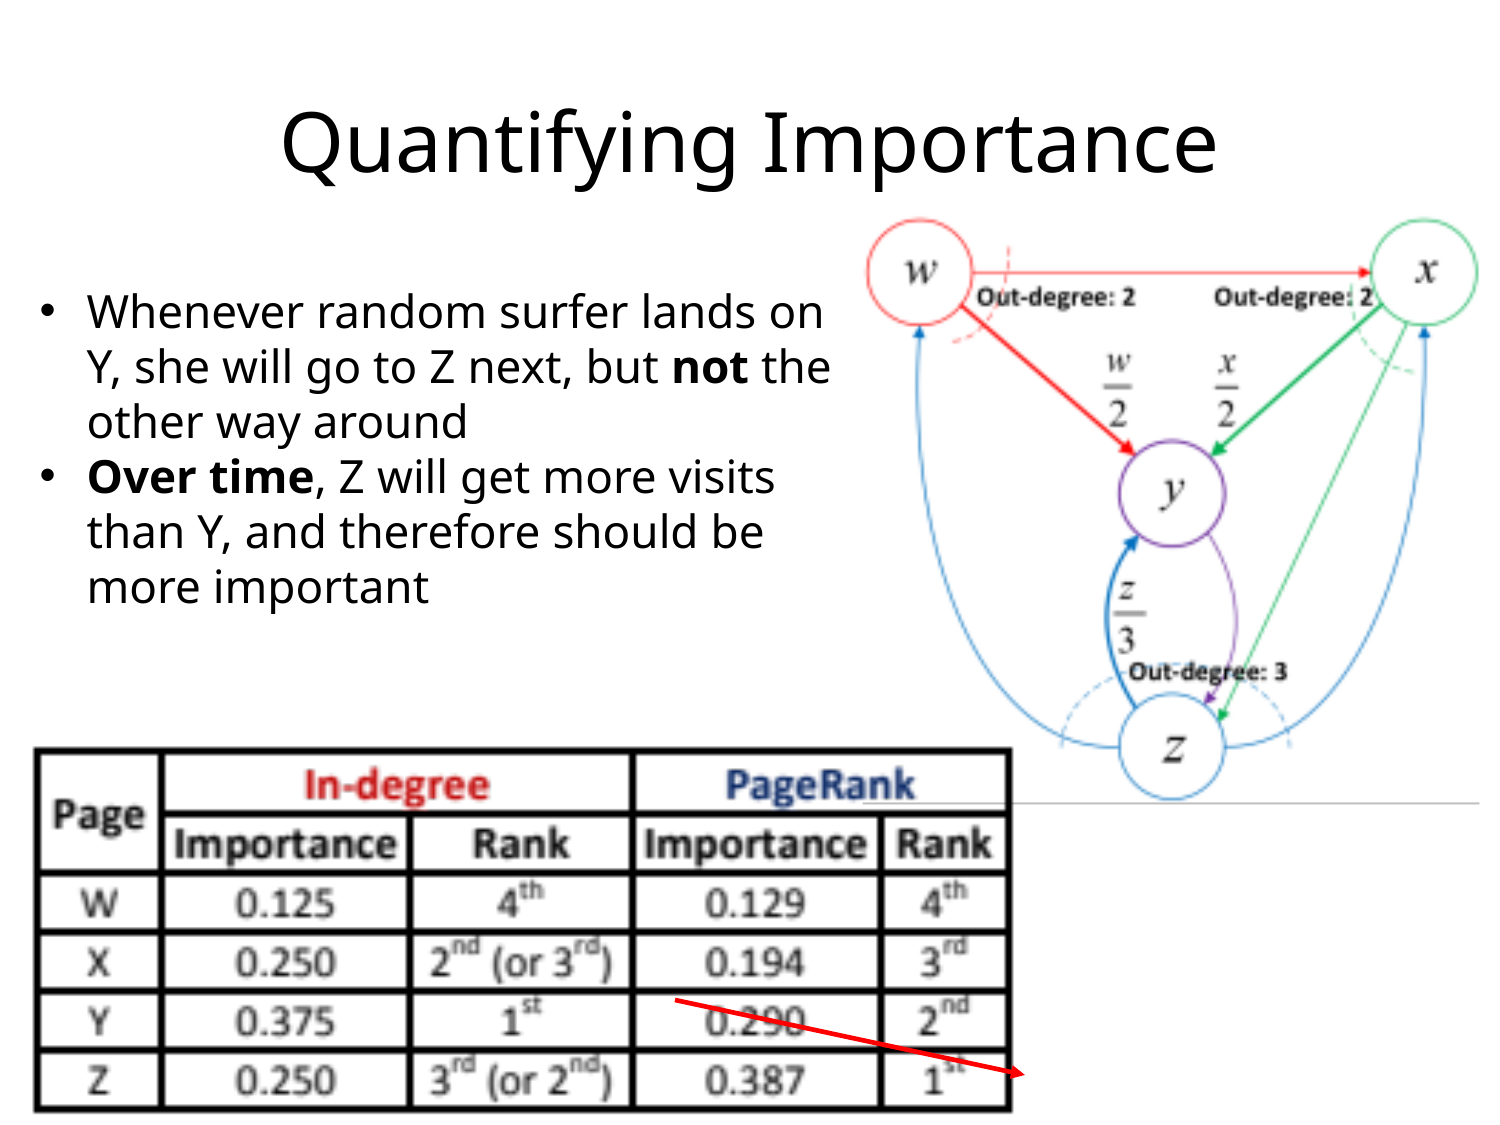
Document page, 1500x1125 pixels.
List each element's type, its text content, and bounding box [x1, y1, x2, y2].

picture [24, 212, 1480, 1122]
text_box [674, 999, 1026, 1076]
text_box Whenever random surfer lands on Y, she will go to Z next, but not the other way around Over time, Z will get more visits than Y, and therefore should be more important [24, 275, 857, 675]
title Quantifying Importance [75, 45, 1425, 233]
